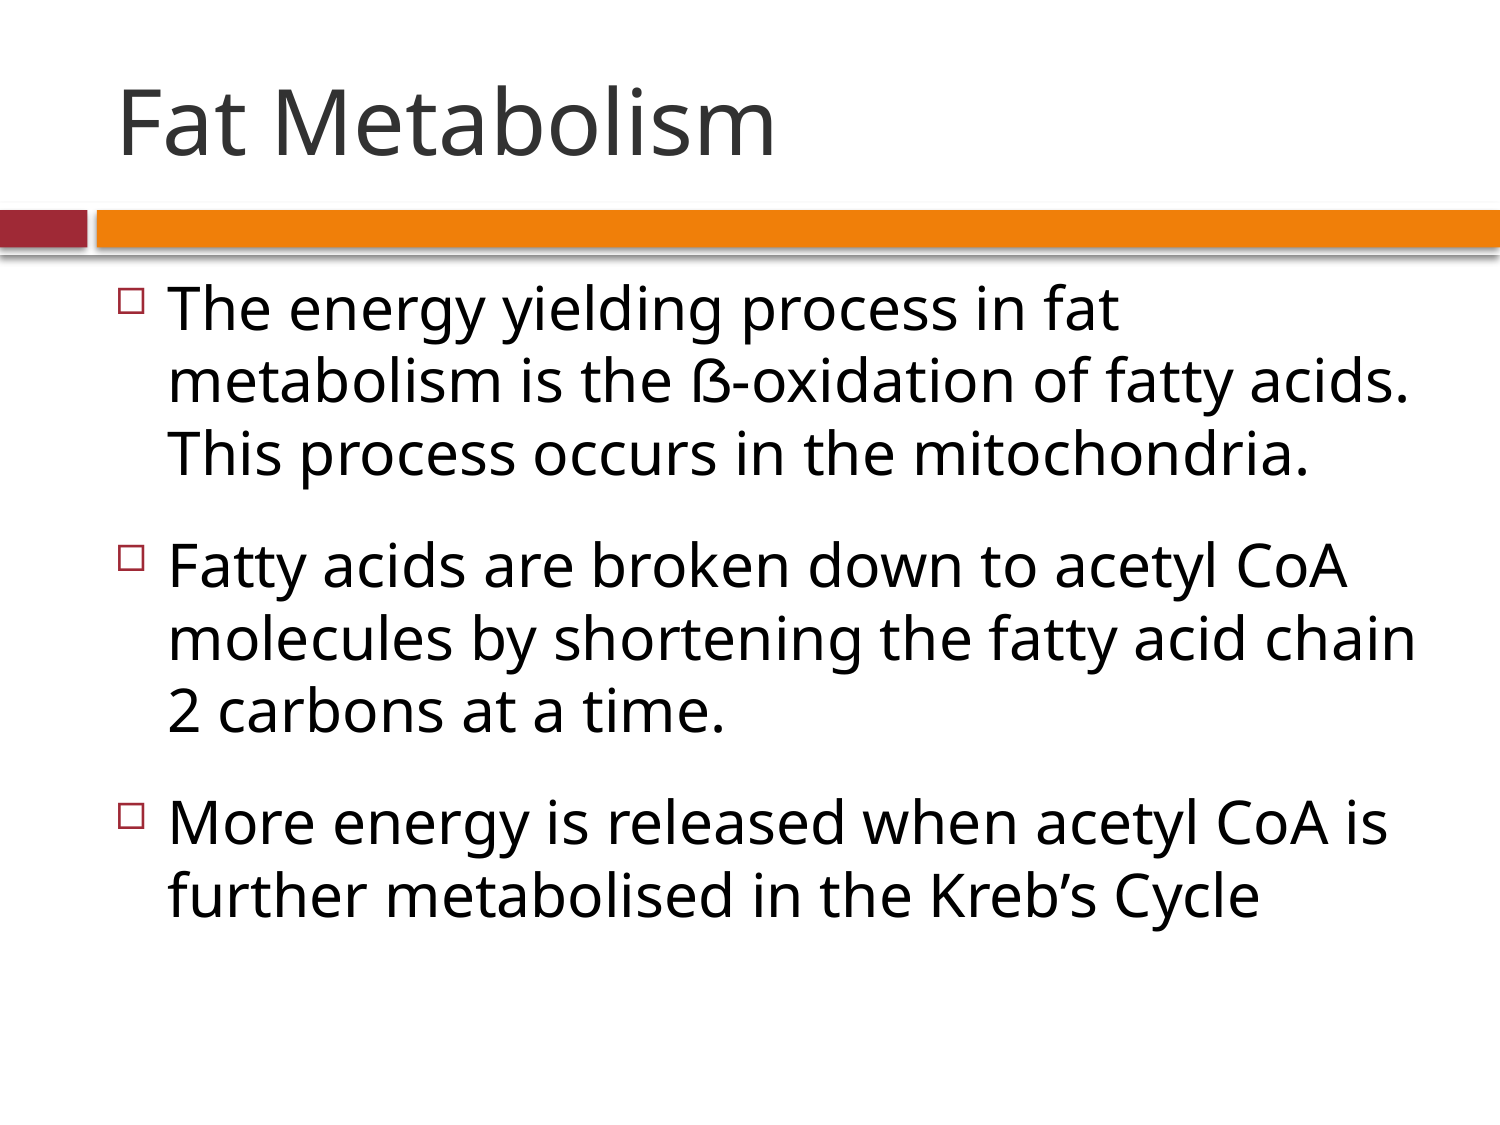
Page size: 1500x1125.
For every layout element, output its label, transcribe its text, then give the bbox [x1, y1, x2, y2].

list The energy yielding process in fat metabolism is the ẞ-oxidation of fatty acids. This process occurs in the mitochondria. Fatty acids are broken down to acetyl CoA molecules by shortening the fatty acid chain 2 carbons at a time. More energy is released when acetyl CoA is further metabolised in the Kreb’s Cycle [100, 262, 1438, 1000]
title Fat Metabolism [100, 37, 1438, 200]
